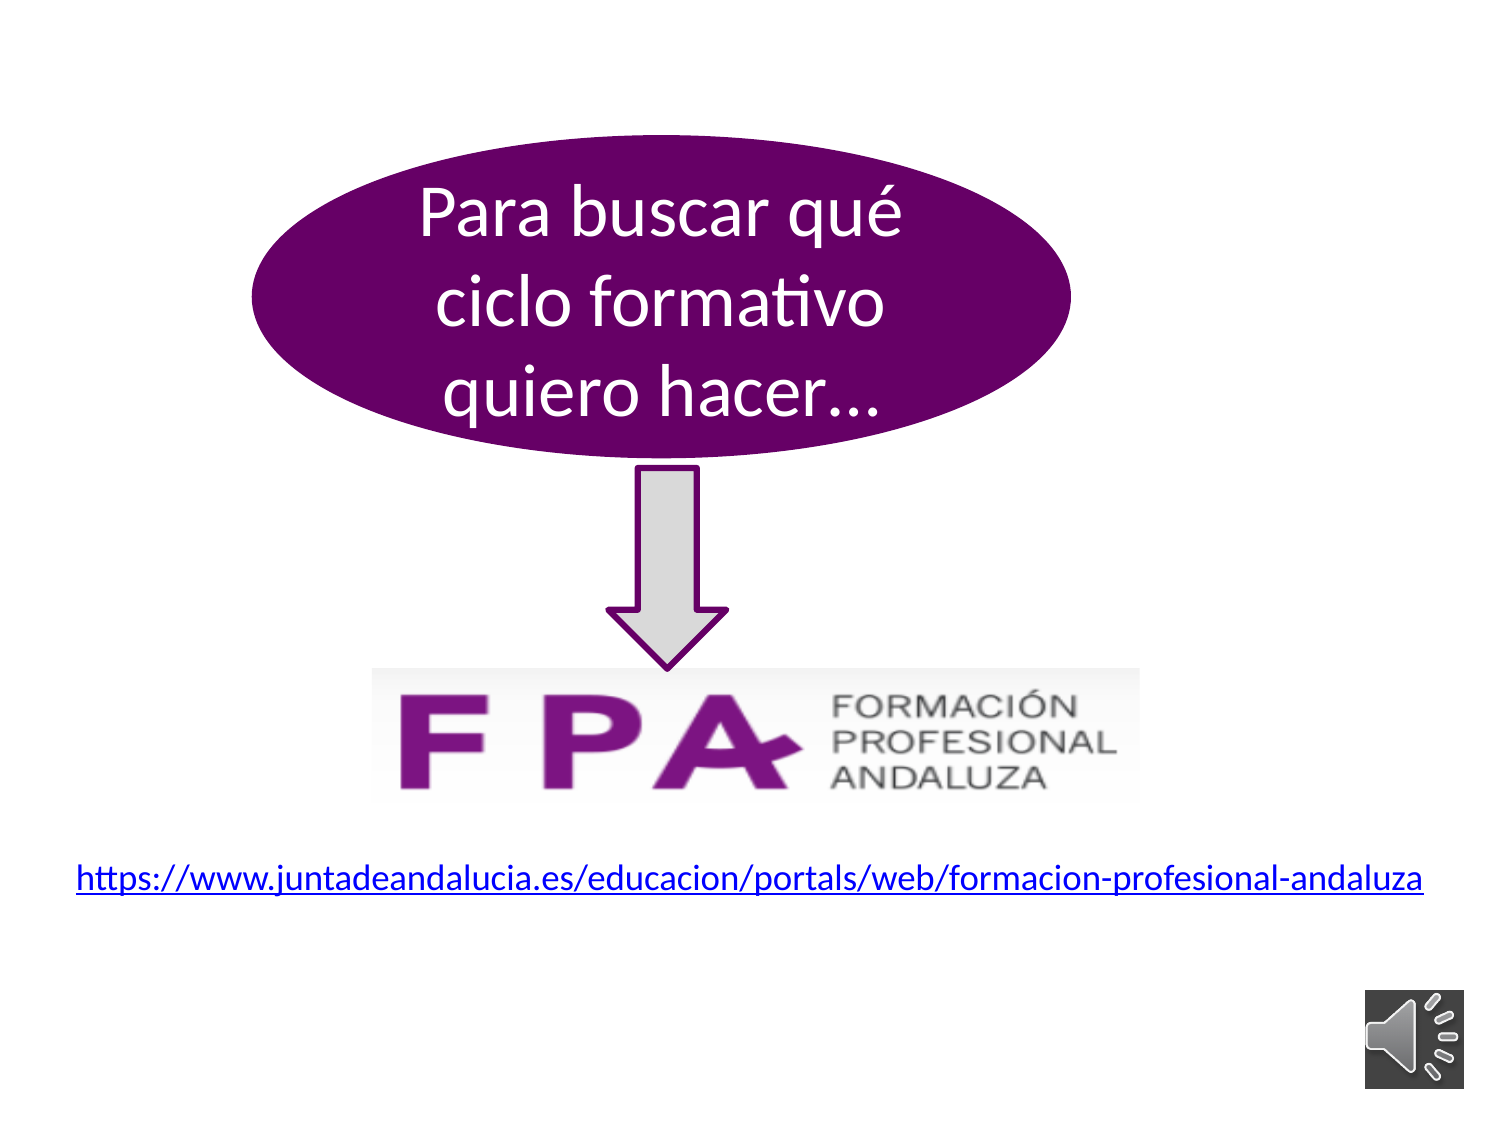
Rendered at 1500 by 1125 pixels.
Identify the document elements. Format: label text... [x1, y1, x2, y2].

picture [371, 668, 1140, 823]
text_box Para buscar qué ciclo formativo quiero hacer… [251, 135, 1071, 459]
list https://www.juntadeandalucia.es/educacion/portals/web/formacion-profesional-andaluza [0, 846, 1500, 906]
text_box [606, 465, 729, 667]
picture [1364, 989, 1465, 1090]
